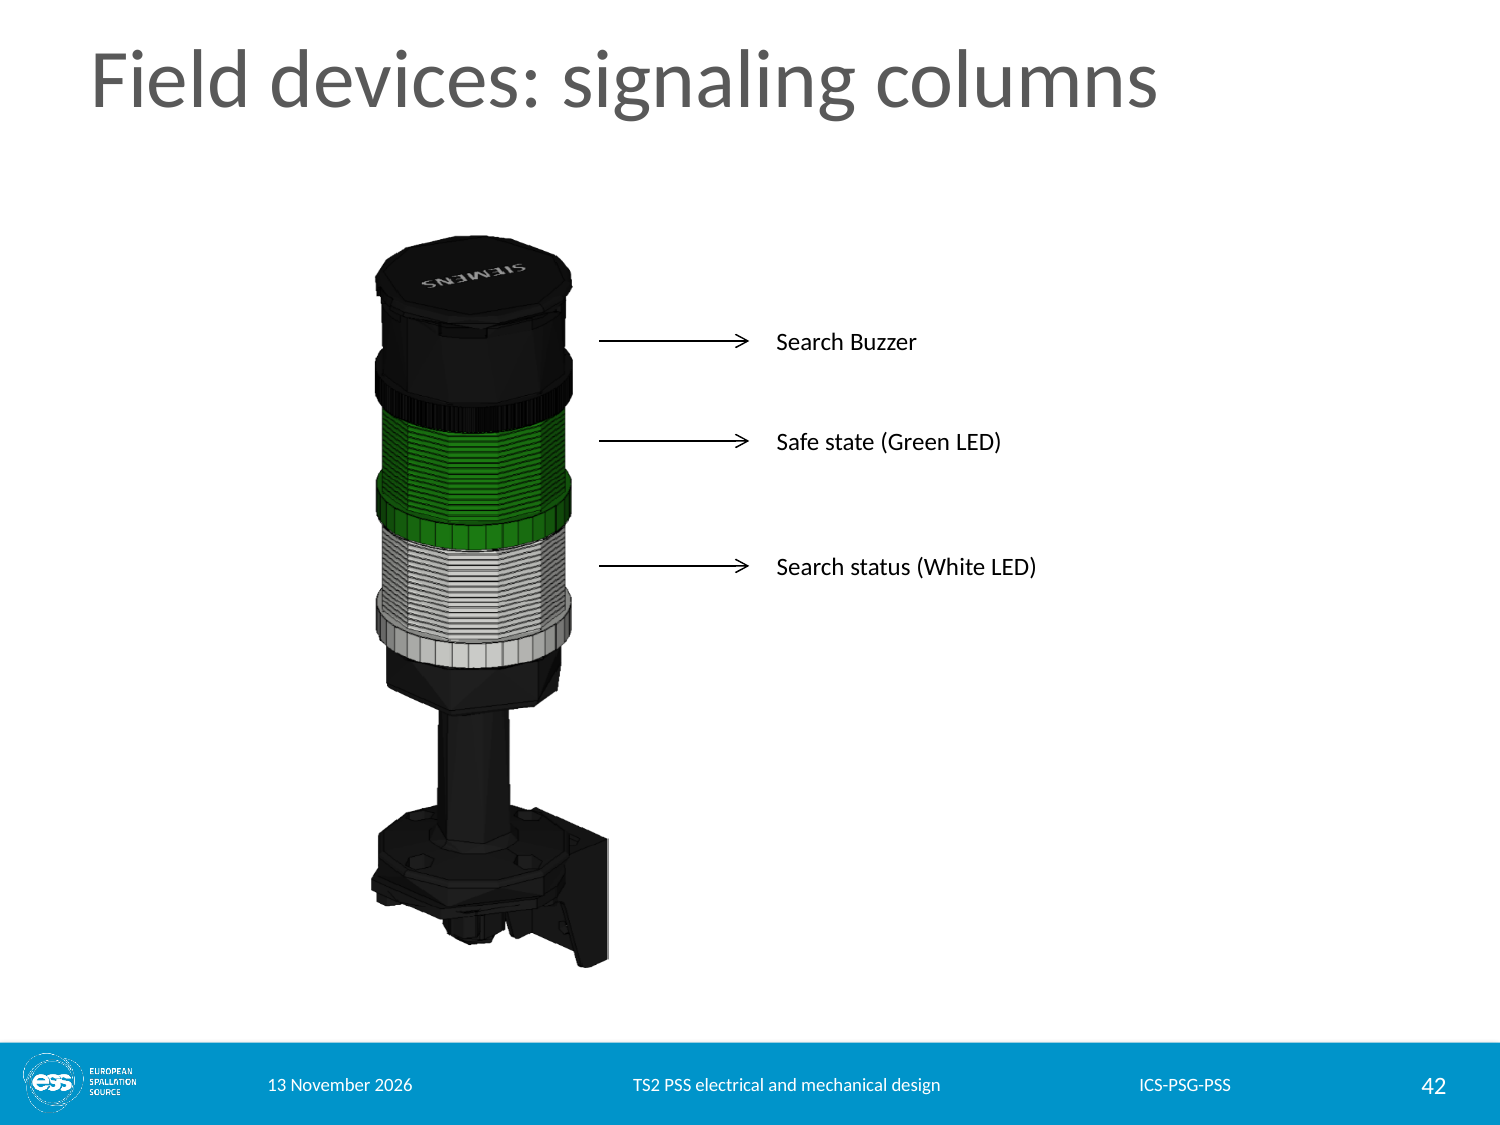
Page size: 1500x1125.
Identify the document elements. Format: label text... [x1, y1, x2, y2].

picture [32, 1075, 73, 1090]
text_box Search Buzzer [761, 318, 987, 363]
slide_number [165, 1054, 515, 1115]
text_box Search status (White LED) [761, 543, 1090, 588]
slide_number 42 [1376, 1054, 1462, 1115]
title Field devices: signaling columns [75, 0, 1425, 149]
footer TS2 PSS electrical and mechanical design [549, 1054, 1025, 1115]
text_box Safe state (Green LED) [761, 418, 1090, 463]
picture [371, 235, 609, 969]
